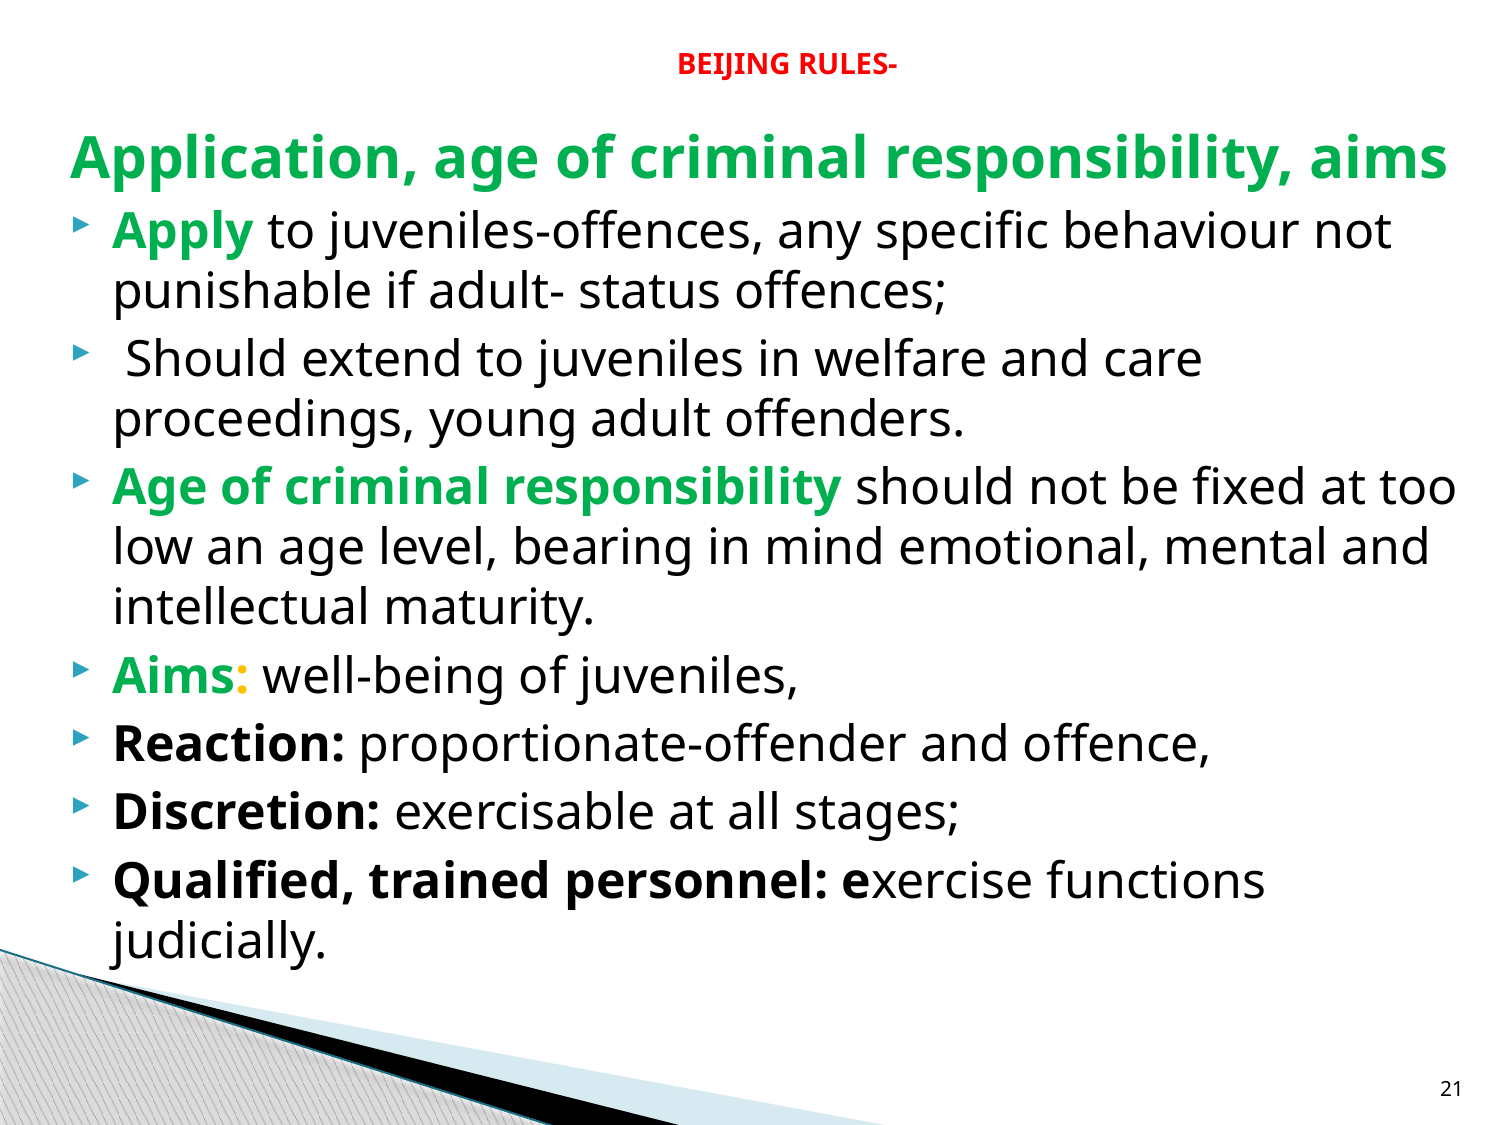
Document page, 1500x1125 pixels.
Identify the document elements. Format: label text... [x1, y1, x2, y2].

slide_number 21 [1418, 1051, 1479, 1112]
list Application, age of criminal responsibility, aims Apply to juveniles-offences, any specific behaviour not punishable if adult- status offences; Should extend to juveniles in welfare and care proceedings, young adult offenders. Age of criminal responsibility should not be fixed at too low an age level, bearing in mind emotional, mental and intellectual maturity. Aims: well-being of juveniles, Reaction: proportionate-offender and offence, Discretion: exercisable at all stages; Qualified, trained personnel: exercise functions judicially. [37, 112, 1475, 1050]
title BEIJING RULES- [125, 37, 1450, 88]
